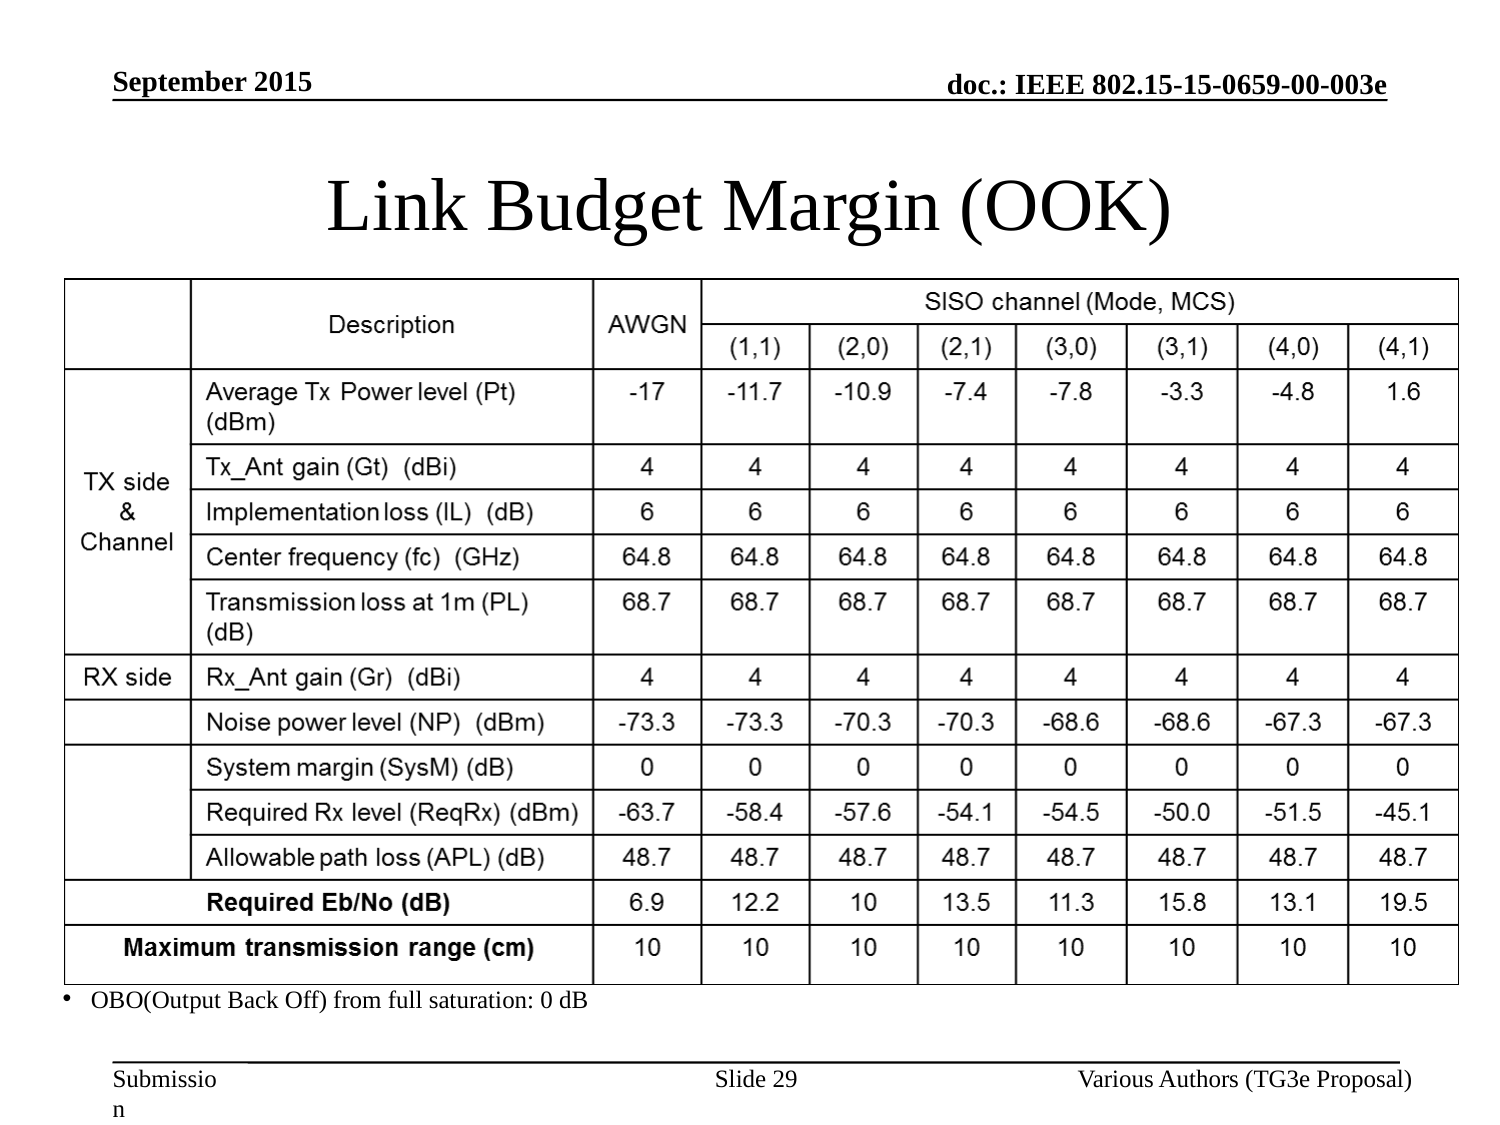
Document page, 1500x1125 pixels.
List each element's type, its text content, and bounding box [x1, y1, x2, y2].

footer Various Authors (TG3e Proposal) [900, 1062, 1413, 1093]
slide_number Slide 29 [712, 1062, 800, 1093]
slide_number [112, 62, 375, 98]
title Link Budget Margin (OOK) [112, 112, 1388, 277]
text_box OBO(Output Back Off) from full saturation: 0 dB [47, 975, 604, 1021]
picture [64, 278, 1459, 985]
